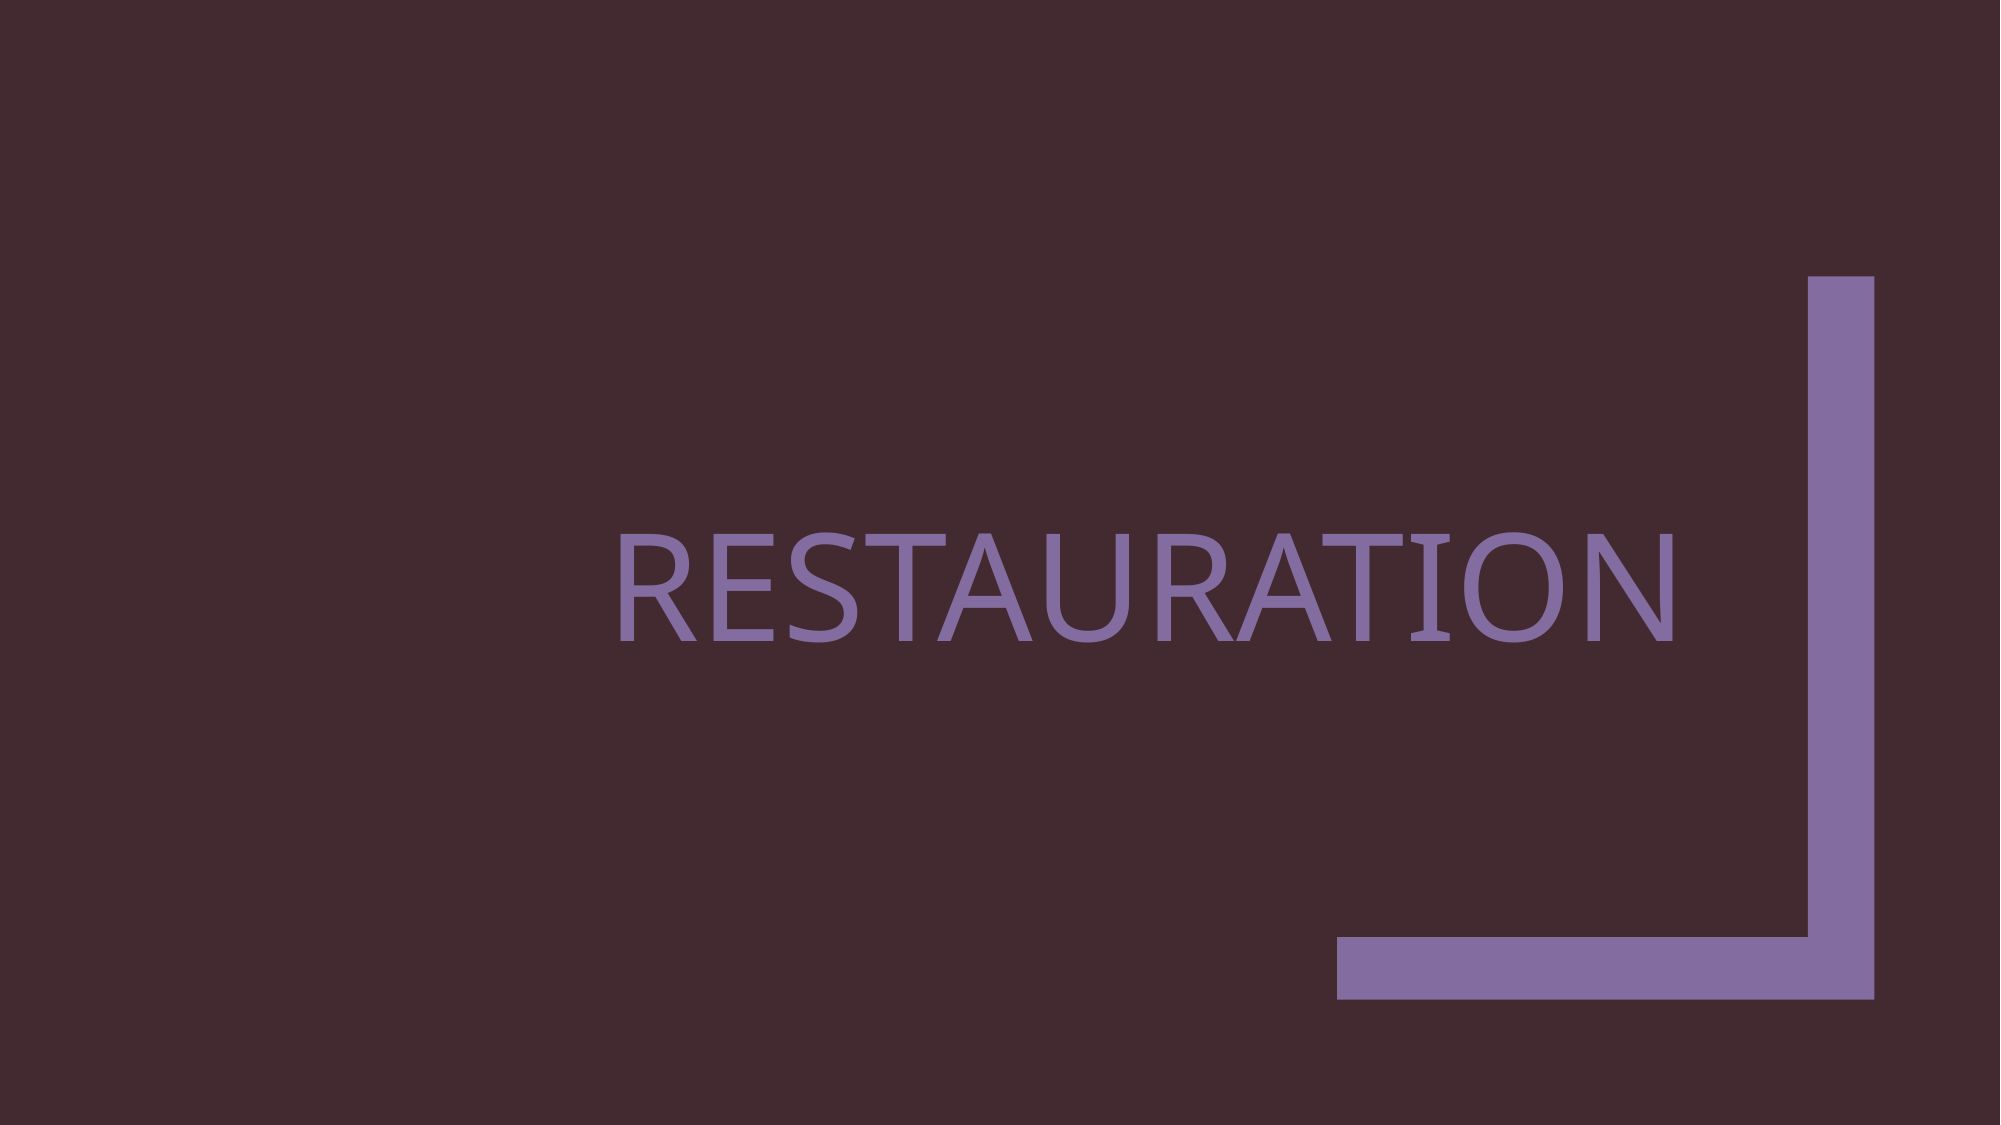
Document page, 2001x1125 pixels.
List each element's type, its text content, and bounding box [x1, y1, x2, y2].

title Restauration [125, 213, 1703, 682]
